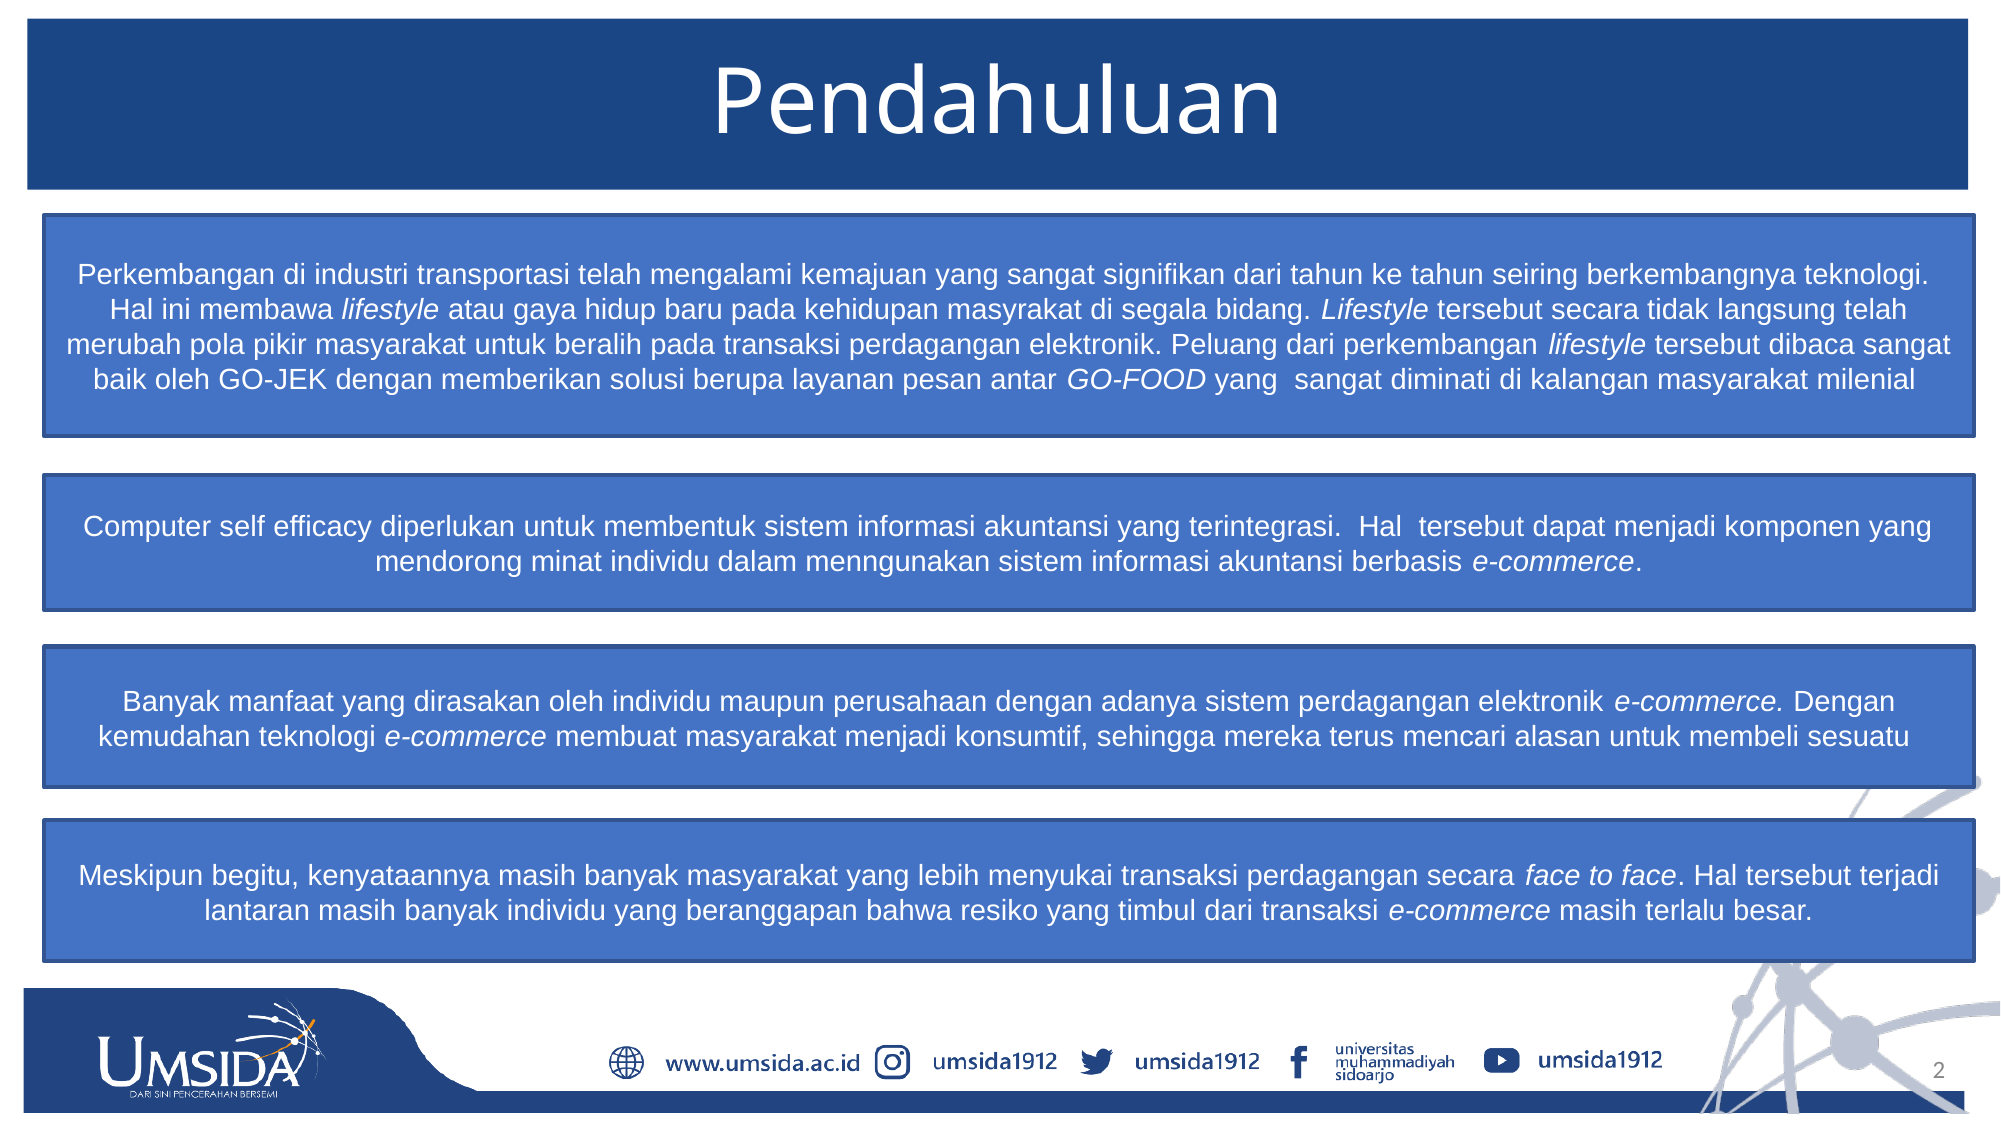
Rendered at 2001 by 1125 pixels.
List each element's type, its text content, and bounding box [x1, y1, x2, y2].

text_box Meskipun begitu, kenyataannya masih banyak masyarakat yang lebih menyukai transaksi perdagangan secara face to face. Hal tersebut terjadi lantaran masih banyak individu yang beranggapan bahwa resiko yang timbul dari transaksi e-commerce masih terlalu besar. [42, 818, 1976, 963]
title Pendahuluan [27, 18, 1969, 190]
text_box Banyak manfaat yang dirasakan oleh individu maupun perusahaan dengan adanya sistem perdagangan elektronik e-commerce. Dengan kemudahan teknologi e-commerce membuat masyarakat menjadi konsumtif, sehingga mereka terus mencari alasan untuk membeli sesuatu [42, 644, 1976, 789]
text_box Computer self efficacy diperlukan untuk membentuk sistem informasi akuntansi yang terintegrasi. Hal tersebut dapat menjadi komponen yang mendorong minat individu dalam menngunakan sistem informasi akuntansi berbasis e-commerce. [42, 473, 1976, 612]
text_box Perkembangan di industri transportasi telah mengalami kemajuan yang sangat signifikan dari tahun ke tahun seiring berkembangnya teknologi. Hal ini membawa lifestyle atau gaya hidup baru pada kehidupan masyrakat di segala bidang. Lifestyle tersebut secara tidak langsung telah merubah pola pikir masyarakat untuk beralih pada transaksi perdagangan elektronik. Peluang dari perkembangan lifestyle tersebut dibaca sangat baik oleh GO-JEK dengan memberikan solusi berupa layanan pesan antar GO-FOOD yang sangat diminati di kalangan masyarakat milenial [42, 213, 1976, 438]
picture [23, 51, 2001, 1114]
